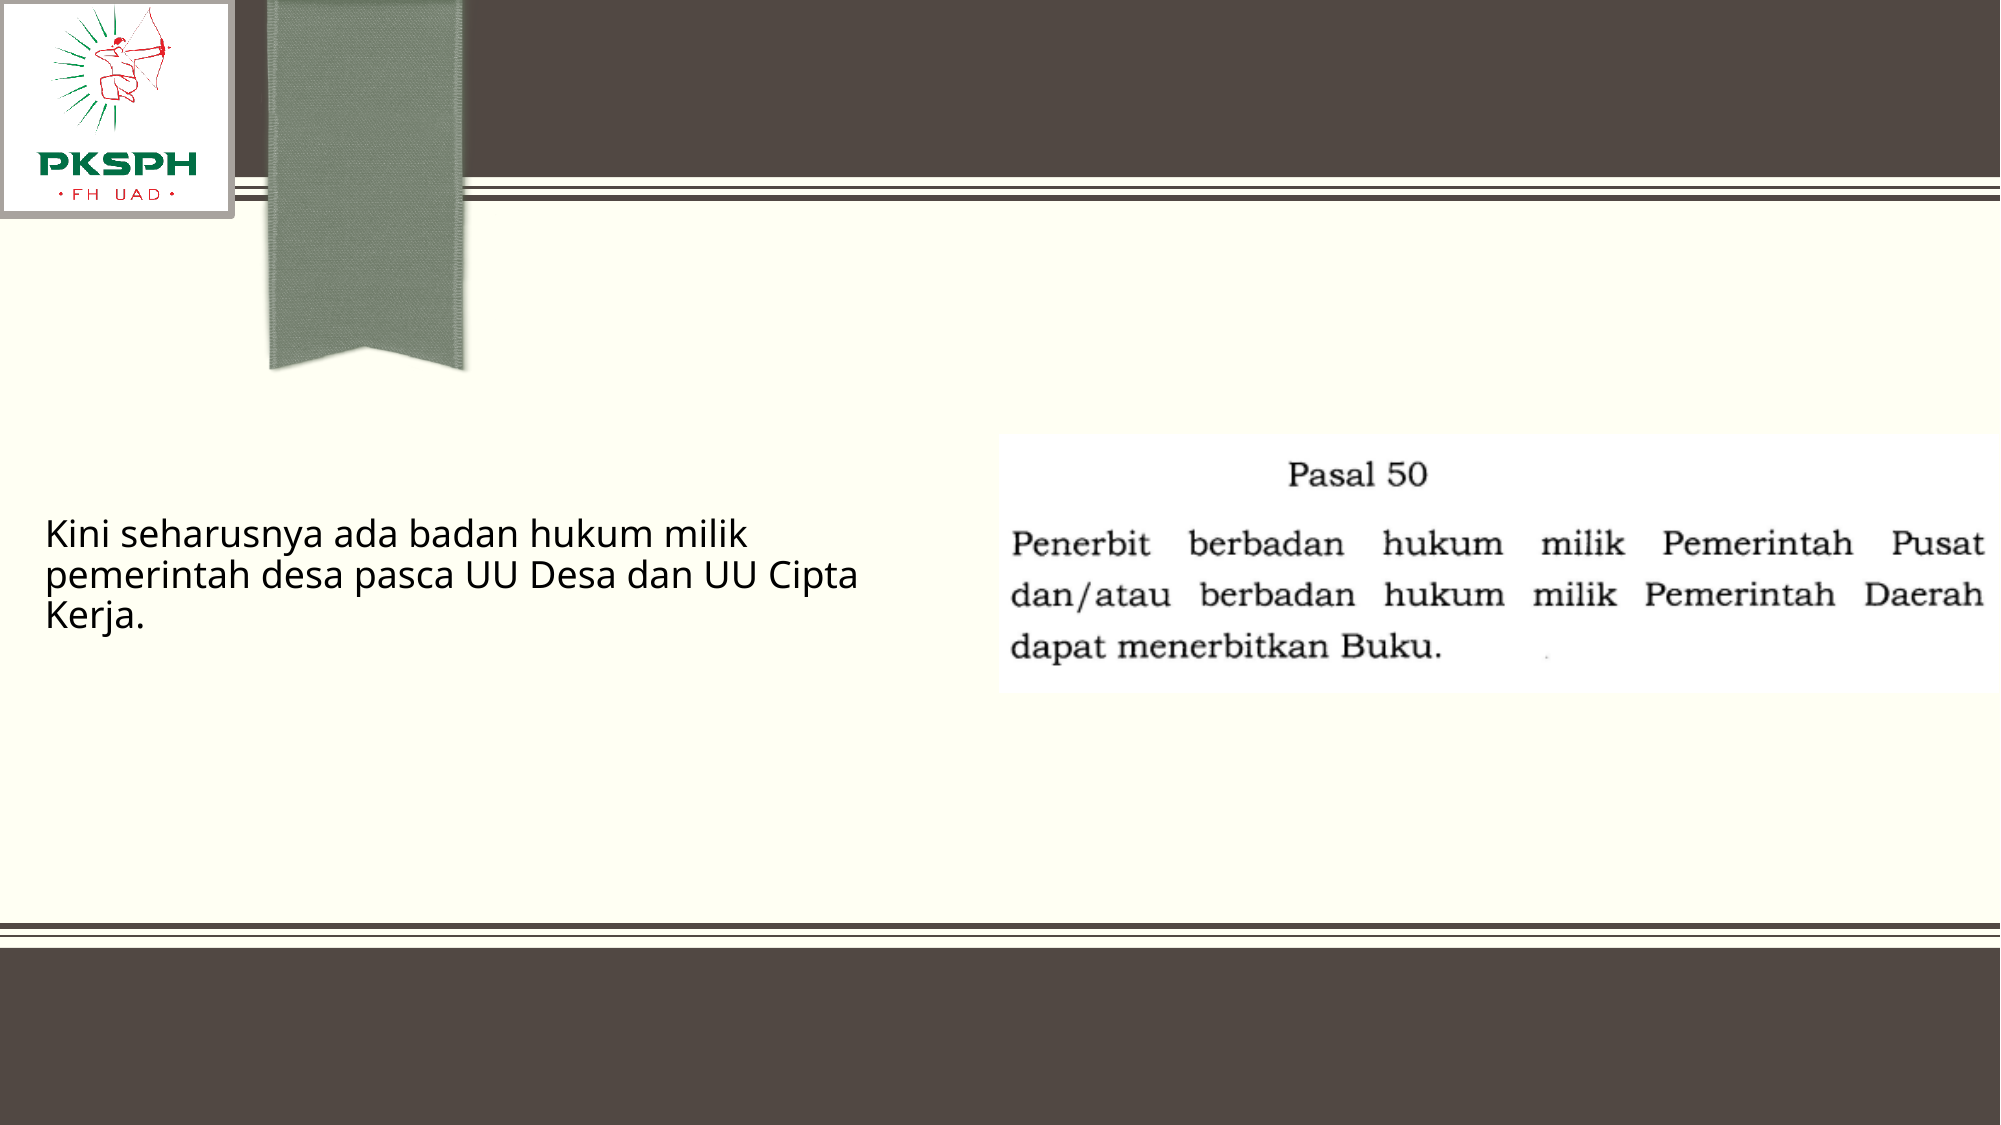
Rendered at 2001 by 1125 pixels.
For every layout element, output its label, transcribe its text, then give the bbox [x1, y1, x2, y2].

subtitle Kini seharusnya ada badan hukum milik pemerintah desa pasca UU Desa dan UU Cipta Kerja. [44, 507, 950, 933]
text_box [0, 0, 235, 219]
picture [999, 434, 1999, 693]
picture [36, 1, 196, 200]
